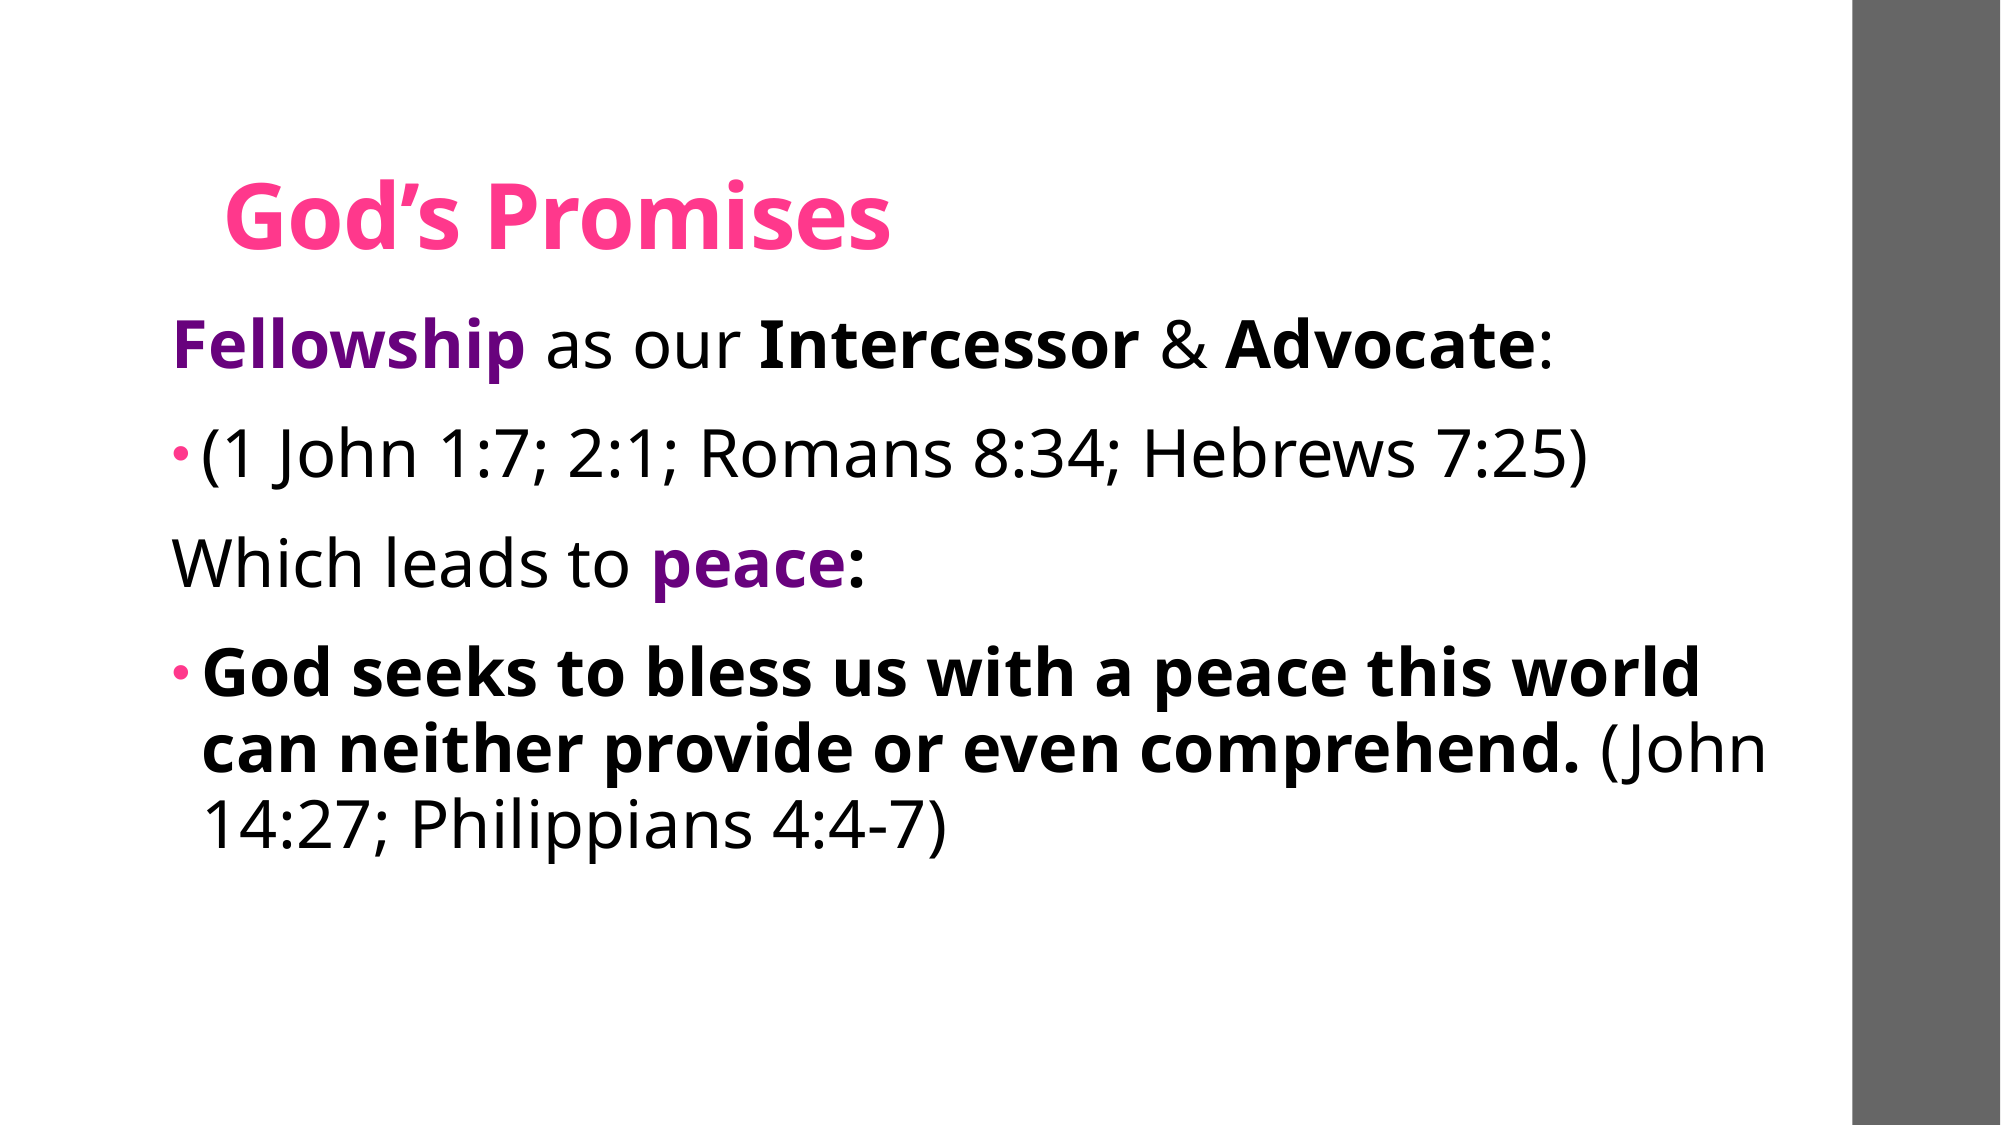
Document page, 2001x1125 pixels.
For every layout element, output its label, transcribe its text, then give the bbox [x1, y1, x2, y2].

title God’s Promises [206, 43, 1797, 278]
list Fellowship as our Intercessor & Advocate: (1 John 1:7; 2:1; Romans 8:34; Hebrews 7:25) Which leads to peace: God seeks to bless us with a peace this world can neither provide or even comprehend. (John 14:27; Philippians 4:4-7) [156, 299, 1847, 1125]
